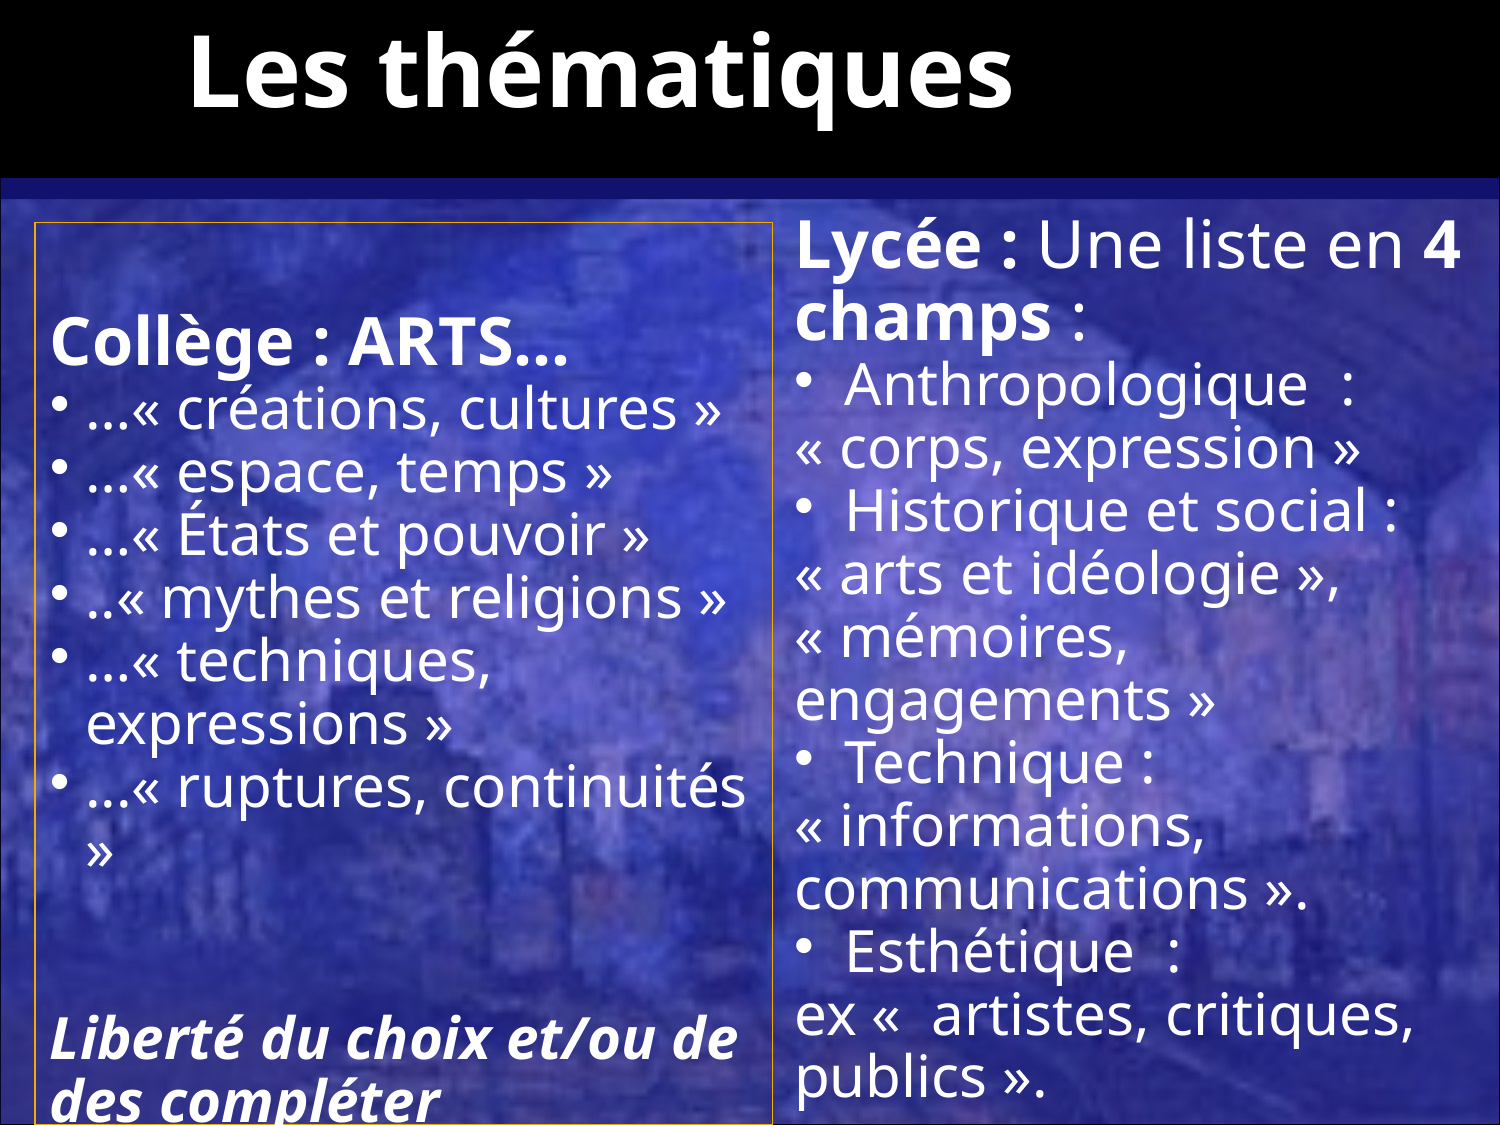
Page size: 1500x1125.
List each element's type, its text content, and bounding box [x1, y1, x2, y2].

text_box Lycée : Une liste en 4 champs : Anthropologique : « corps, expression » Historique et social : « arts et idéologie », « mémoires, engagements » Technique : « informations, communications ». Esthétique : ex « artistes, critiques, publics ». [785, 196, 1500, 1125]
text_box Collège : ARTS… …« créations, cultures » …« espace, temps » …« États et pouvoir » ..« mythes et religions » …« techniques, expressions » ...« ruptures, continuités » Liberté du choix et/ou de des compléter [35, 222, 773, 1125]
text_box [0, 177, 1500, 1125]
text_box Les thématiques [171, 0, 1066, 136]
